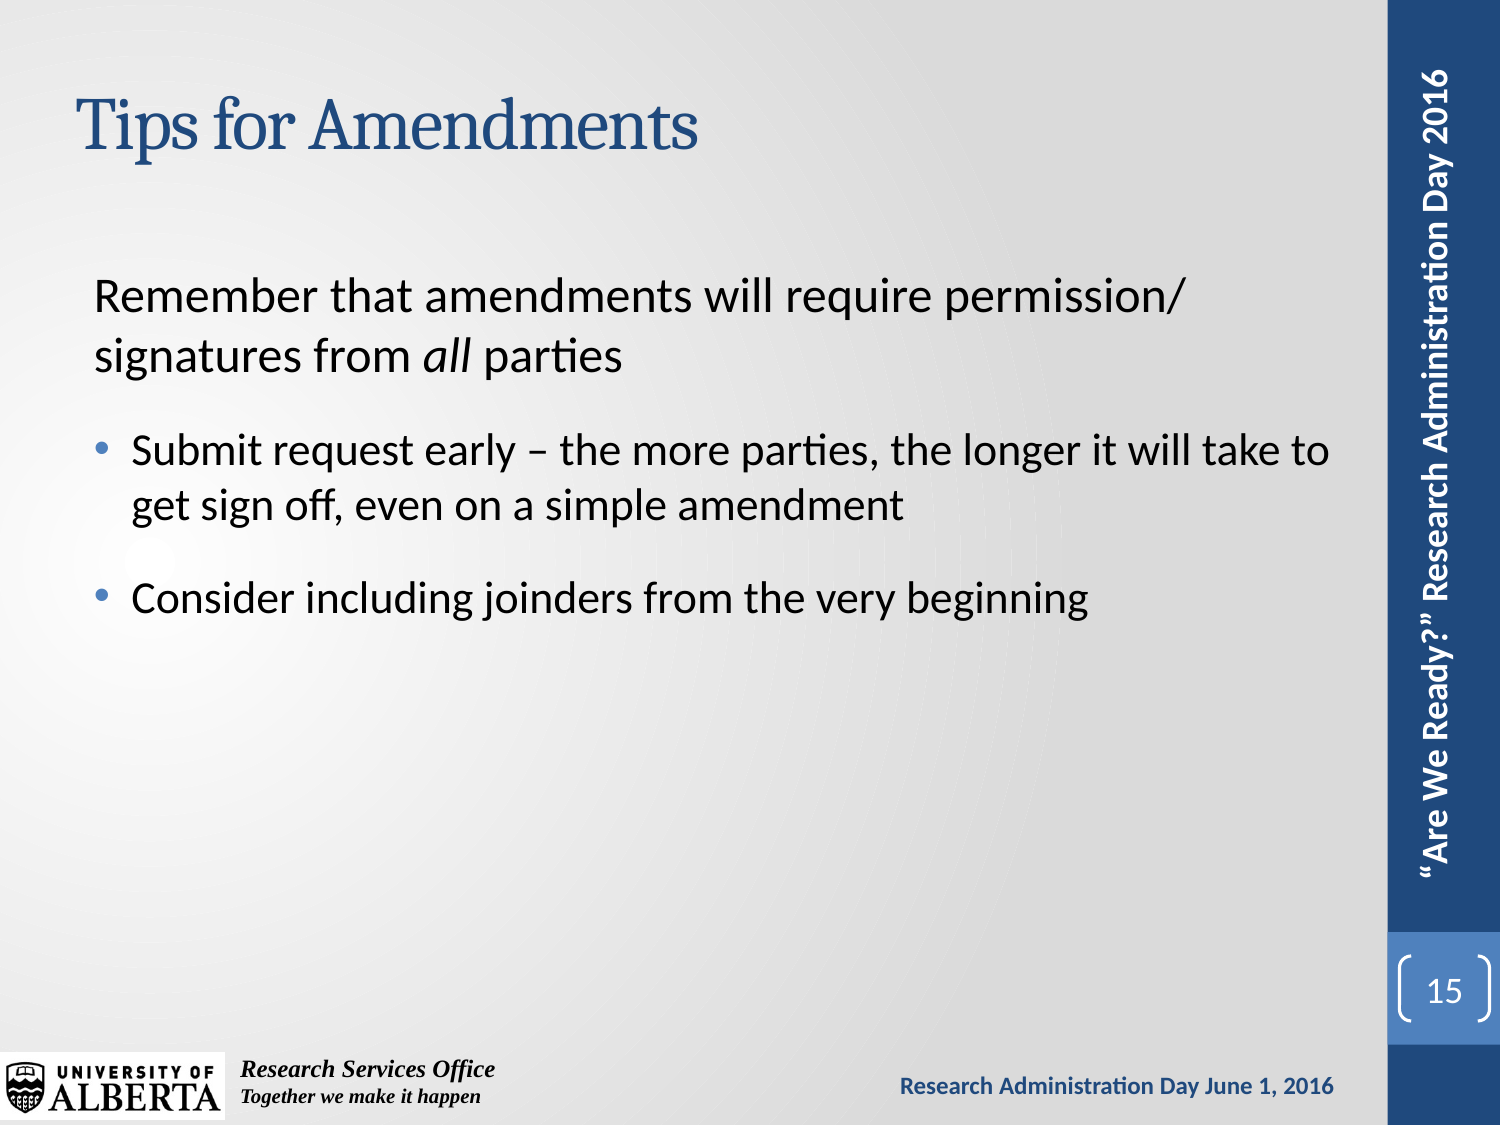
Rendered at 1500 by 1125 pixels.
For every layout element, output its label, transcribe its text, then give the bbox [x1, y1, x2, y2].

slide_number 15 [1397, 954, 1492, 1023]
title Tips for Amendments [60, 37, 1350, 203]
list Remember that amendments will require permission/ signatures from all parties Submit request early – the more parties, the longer it will take to get sign off, even on a simple amendment Consider including joinders from the very beginning [60, 254, 1350, 1030]
picture [0, 1052, 225, 1120]
